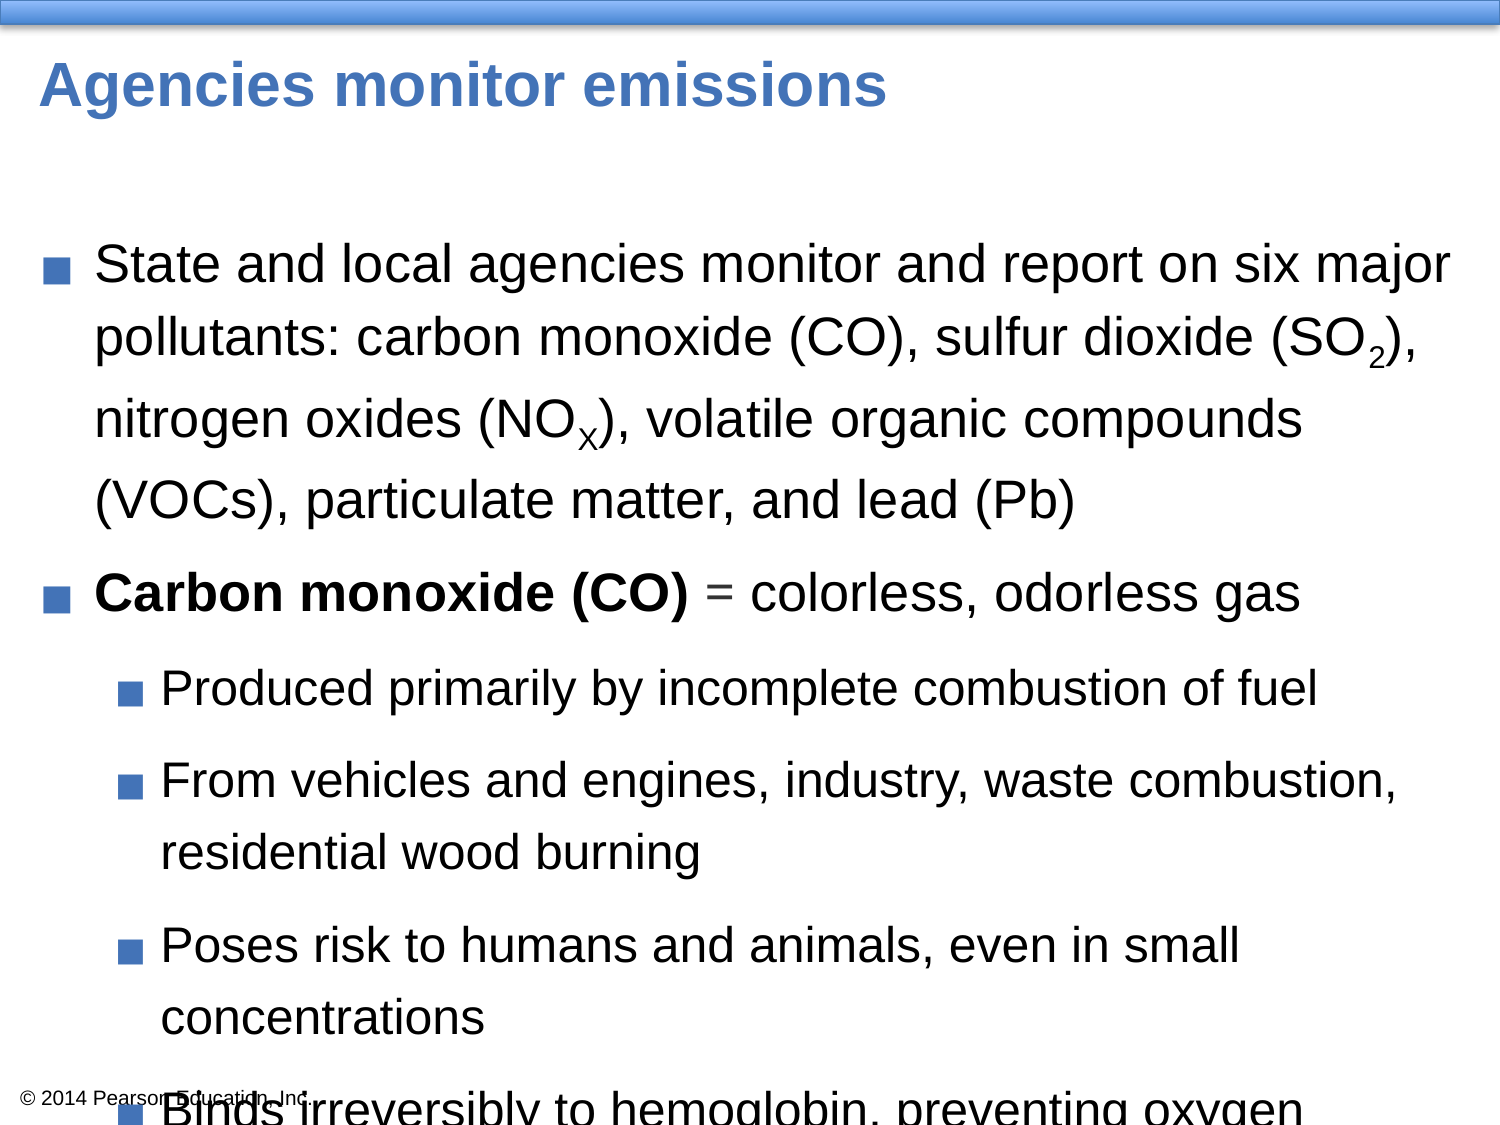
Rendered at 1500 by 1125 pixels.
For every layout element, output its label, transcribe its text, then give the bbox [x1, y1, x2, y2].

list State and local agencies monitor and report on six major pollutants: carbon monoxide (CO), sulfur dioxide (SO2), nitrogen oxides (NOX), volatile organic compounds (VOCs), particulate matter, and lead (Pb) Carbon monoxide (CO) = colorless, odorless gas Produced primarily by incomplete combustion of fuel From vehicles and engines, industry, waste combustion, residential wood burning Poses risk to humans and animals, even in small concentrations Binds irreversibly to hemoglobin, preventing oxygen transport in the blood [23, 213, 1476, 1075]
title Agencies monitor emissions [23, 36, 1476, 213]
